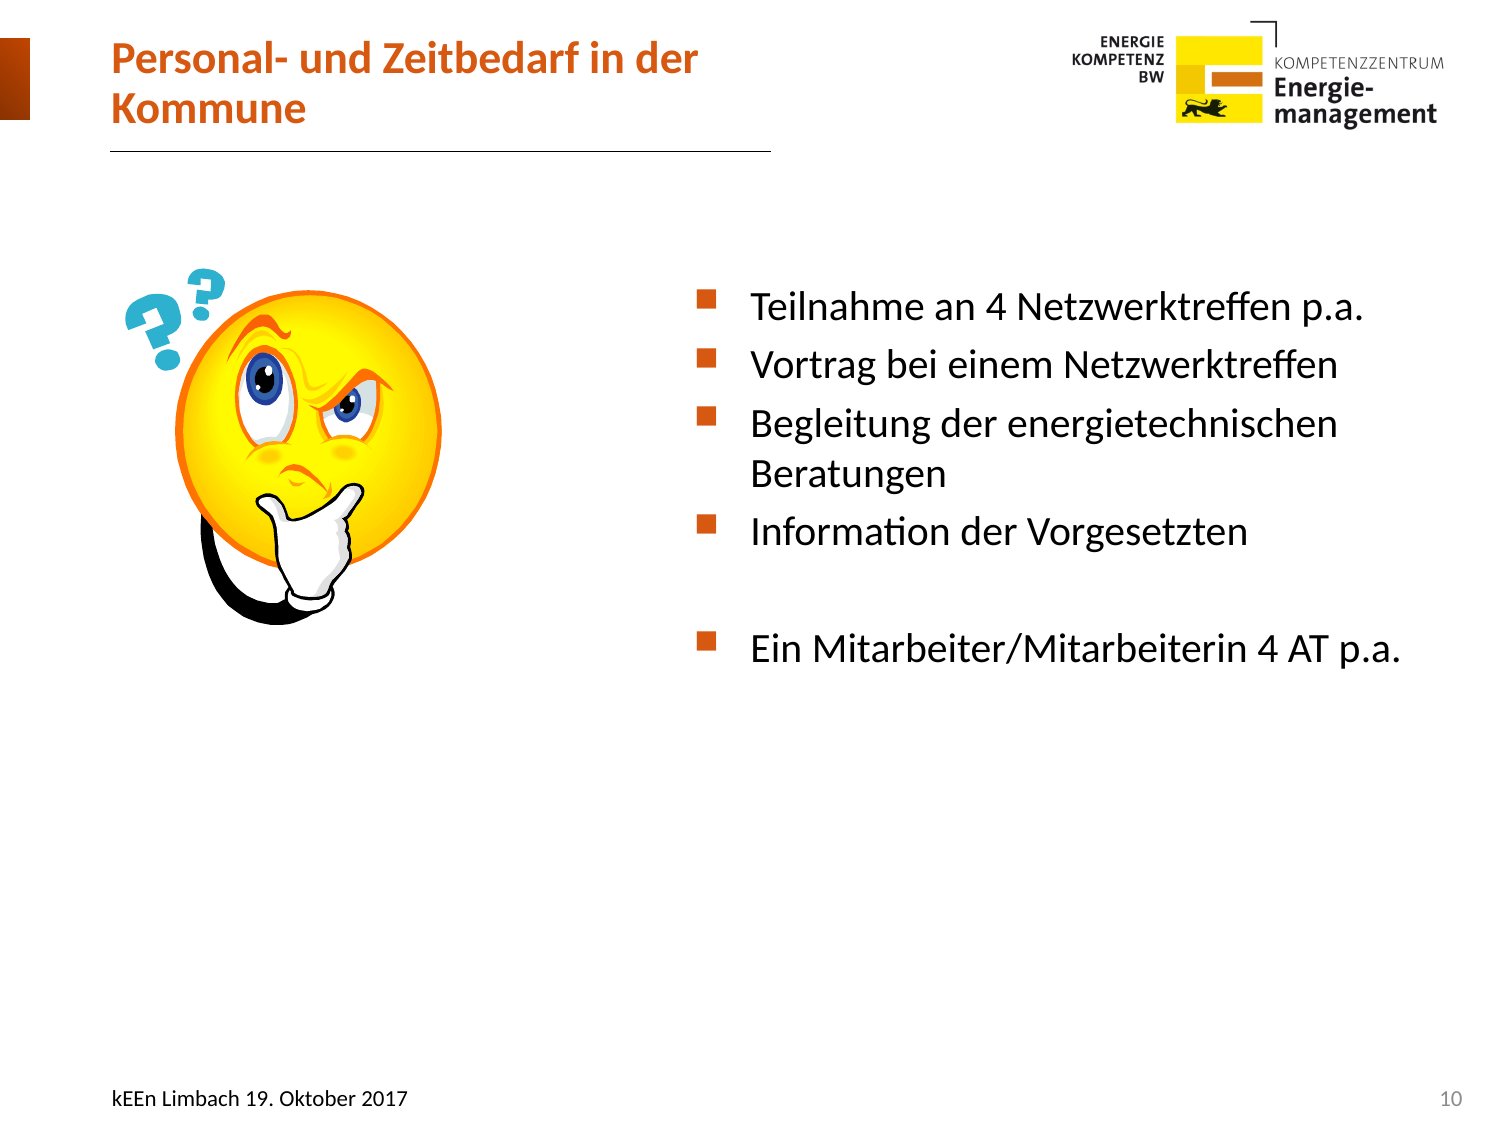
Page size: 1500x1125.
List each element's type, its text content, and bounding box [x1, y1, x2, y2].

picture [123, 266, 444, 627]
slide_number 10 [1399, 1058, 1478, 1119]
footer kEEn Limbach 19. Oktober 2017 [97, 1058, 1081, 1119]
text_box Teilnahme an 4 Netzwerktreffen p.a. Vortrag bei einem Netzwerktreffen Begleitung der energietechnischen Beratungen Information der Vorgesetzten Ein Mitarbeiter/Mitarbeiterin 4 AT p.a. [679, 271, 1462, 965]
title Personal- und Zeitbedarf in der Kommune [96, 2, 774, 141]
picture [1070, 19, 1483, 132]
